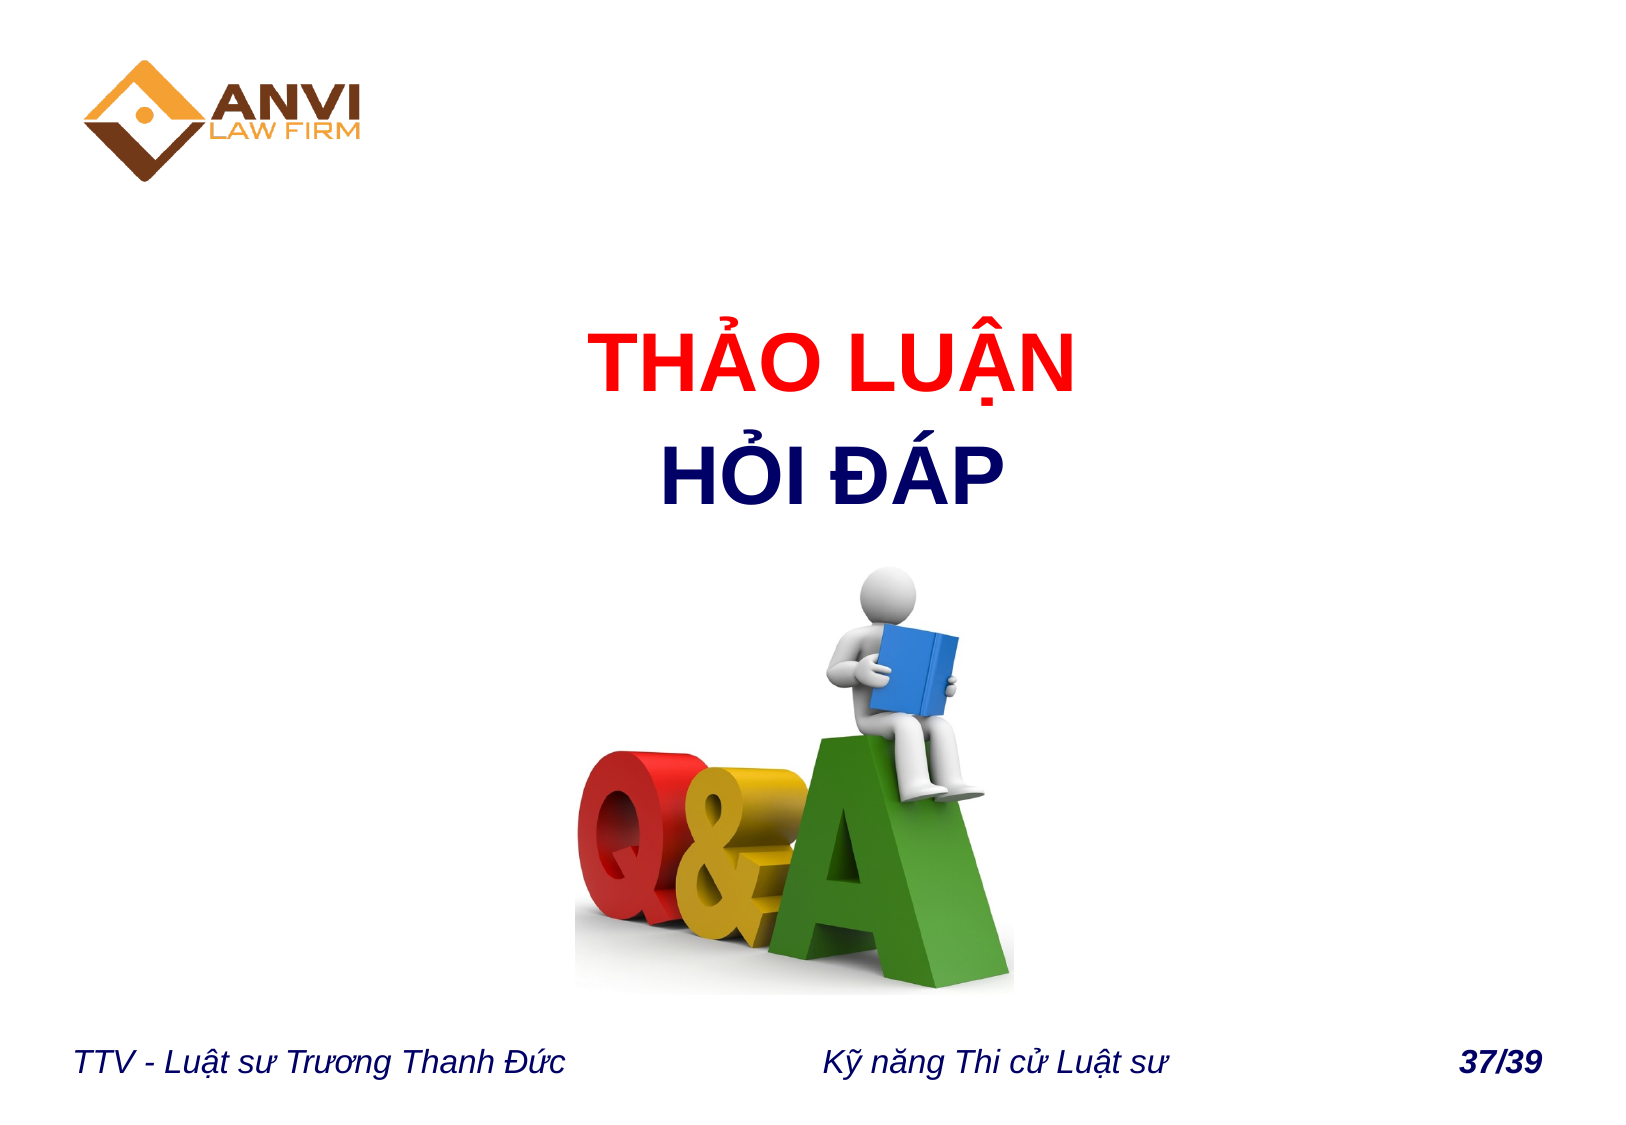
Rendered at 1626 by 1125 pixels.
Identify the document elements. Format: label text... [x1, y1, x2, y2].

picture [574, 549, 1014, 995]
picture [79, 58, 362, 183]
list THẢO LUẬN HỎI ĐÁP [108, 299, 1558, 1006]
